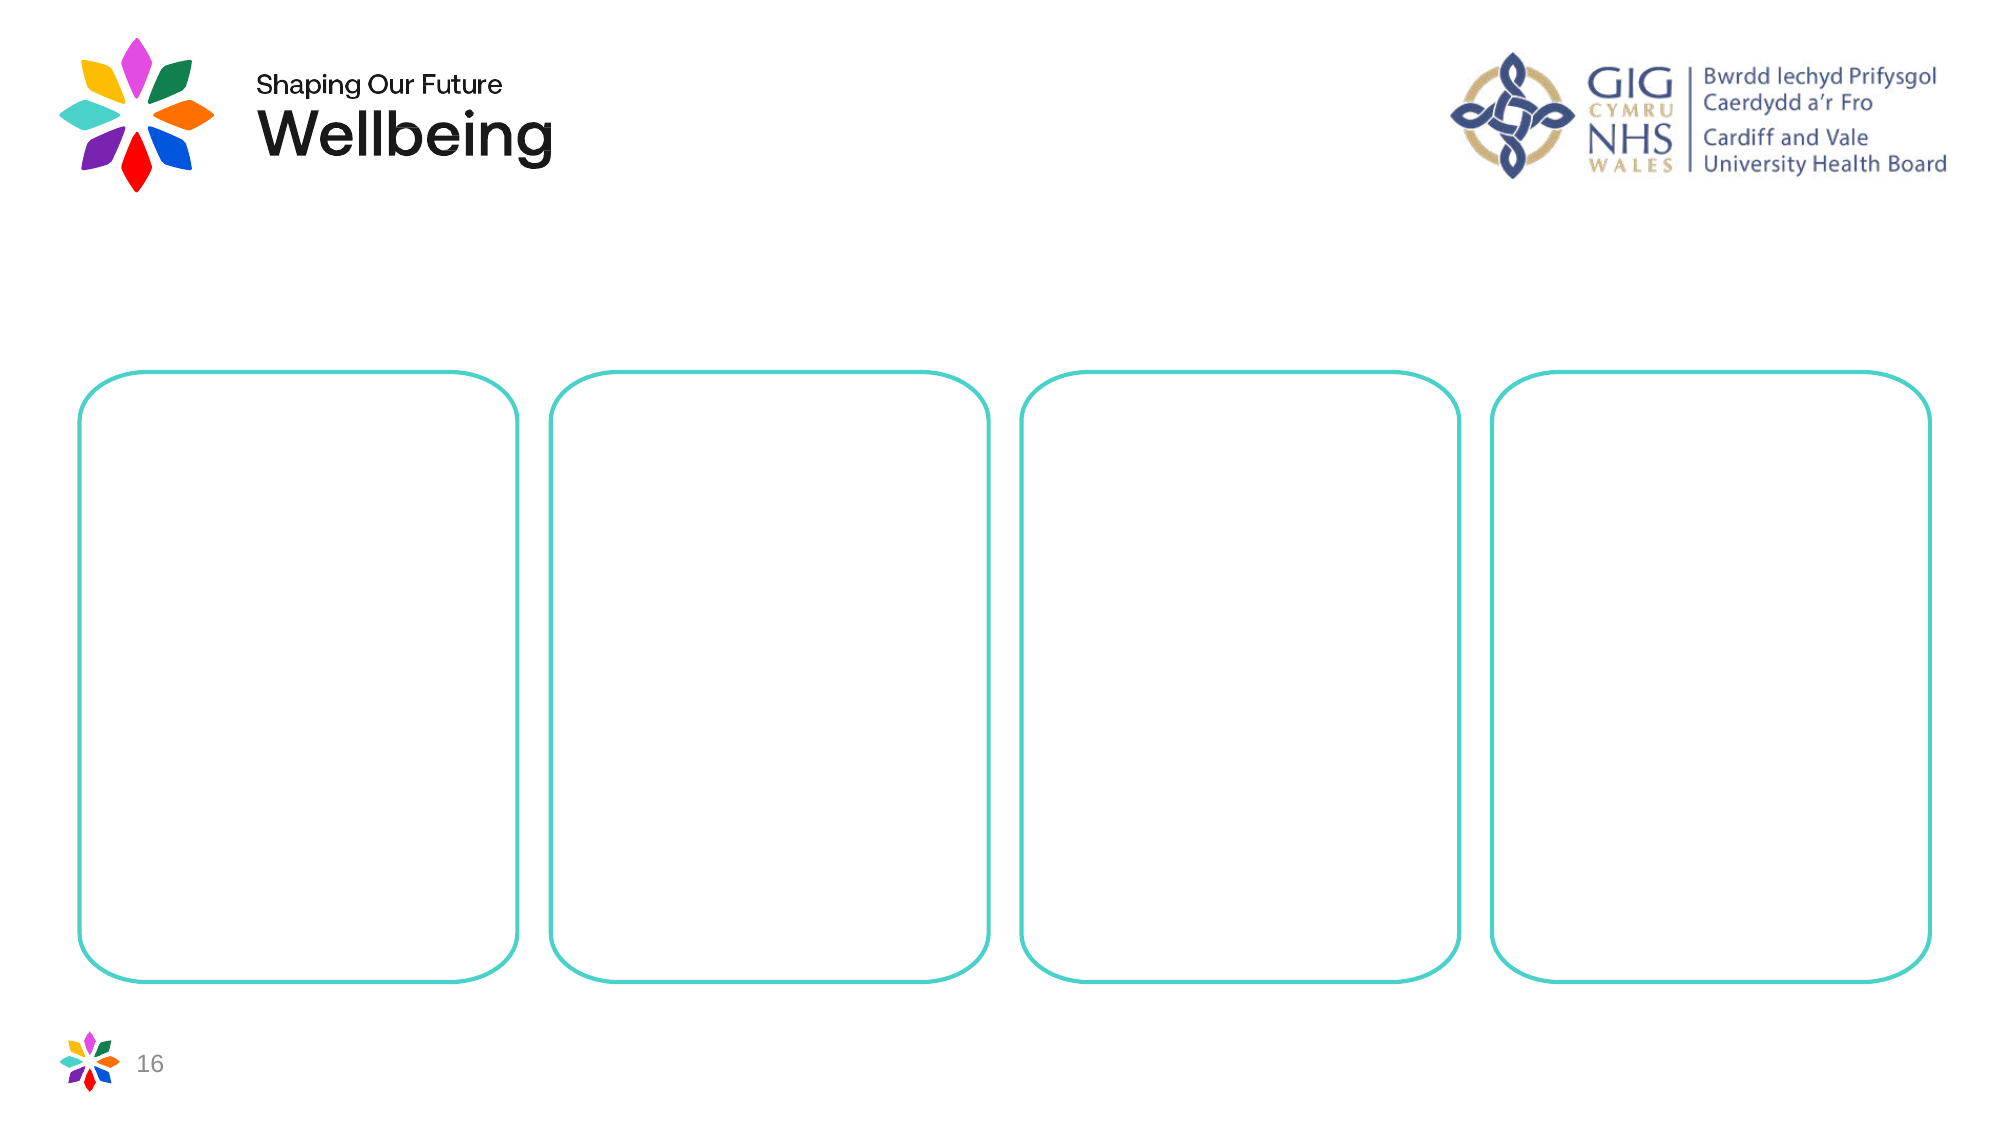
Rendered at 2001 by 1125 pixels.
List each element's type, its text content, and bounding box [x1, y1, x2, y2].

picture [345, 79, 360, 99]
picture [368, 74, 388, 94]
picture [257, 74, 272, 94]
picture [274, 74, 288, 94]
picture [1450, 52, 1948, 179]
picture [390, 79, 403, 94]
picture [451, 75, 476, 94]
picture [290, 79, 304, 94]
picture [478, 79, 502, 94]
picture [59, 1031, 120, 1092]
slide_number 16 [121, 1032, 522, 1093]
picture [329, 79, 343, 94]
picture [306, 79, 321, 99]
picture [423, 74, 450, 94]
picture [406, 79, 414, 94]
